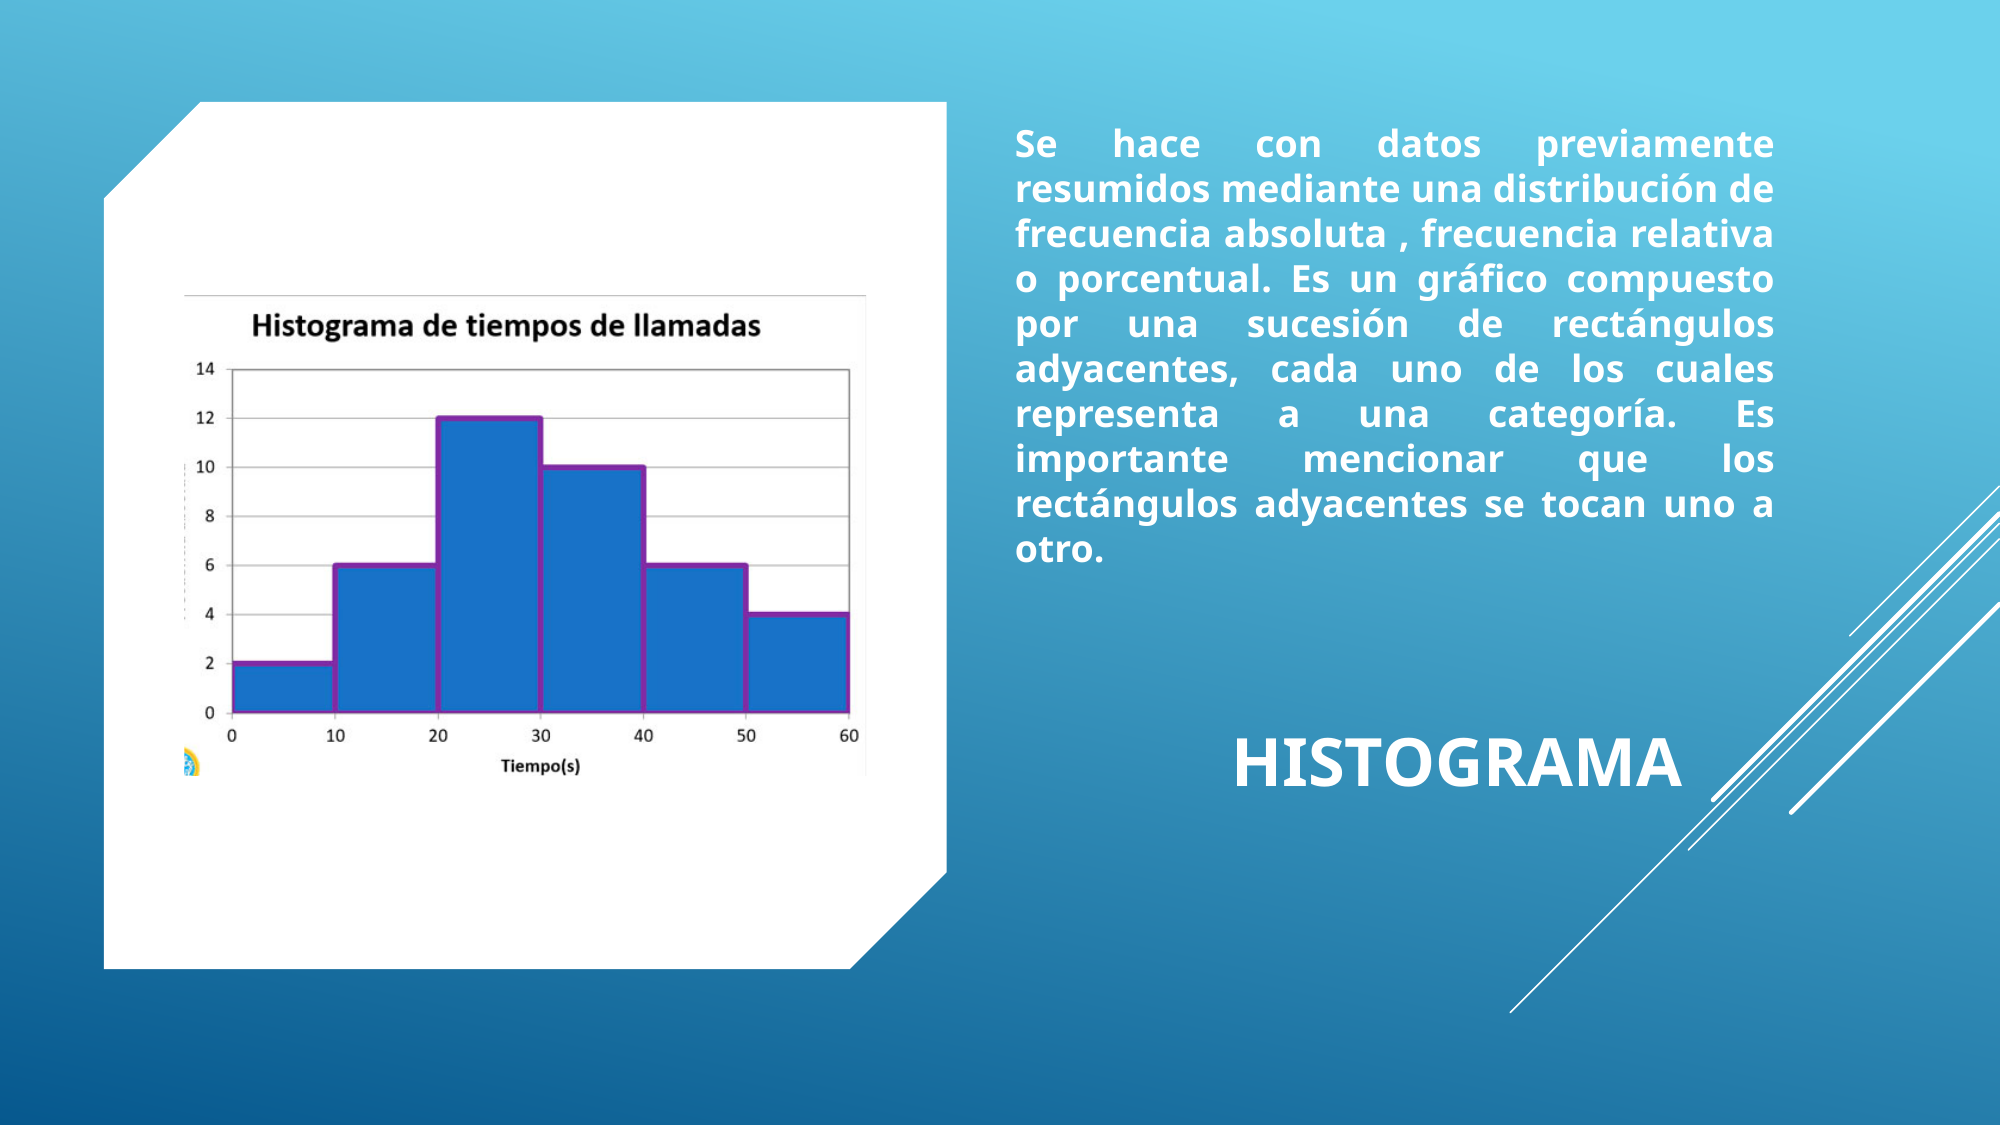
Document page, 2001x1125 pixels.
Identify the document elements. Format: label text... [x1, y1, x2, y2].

title Histograma [1112, 706, 1510, 883]
picture [184, 295, 867, 776]
text_box [102, 100, 948, 971]
text_box [0, 0, 2000, 1125]
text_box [1510, 485, 2000, 1013]
list Se hace con datos previamente resumidos mediante una distribución de frecuencia absoluta , frecuencia relativa o porcentual. Es un gráfico compuesto por una sucesión de rectángulos adyacentes, cada uno de los cuales representa a una categoría. Es importante mencionar que los rectángulos adyacentes se tocan uno a otro. [999, 112, 1791, 706]
